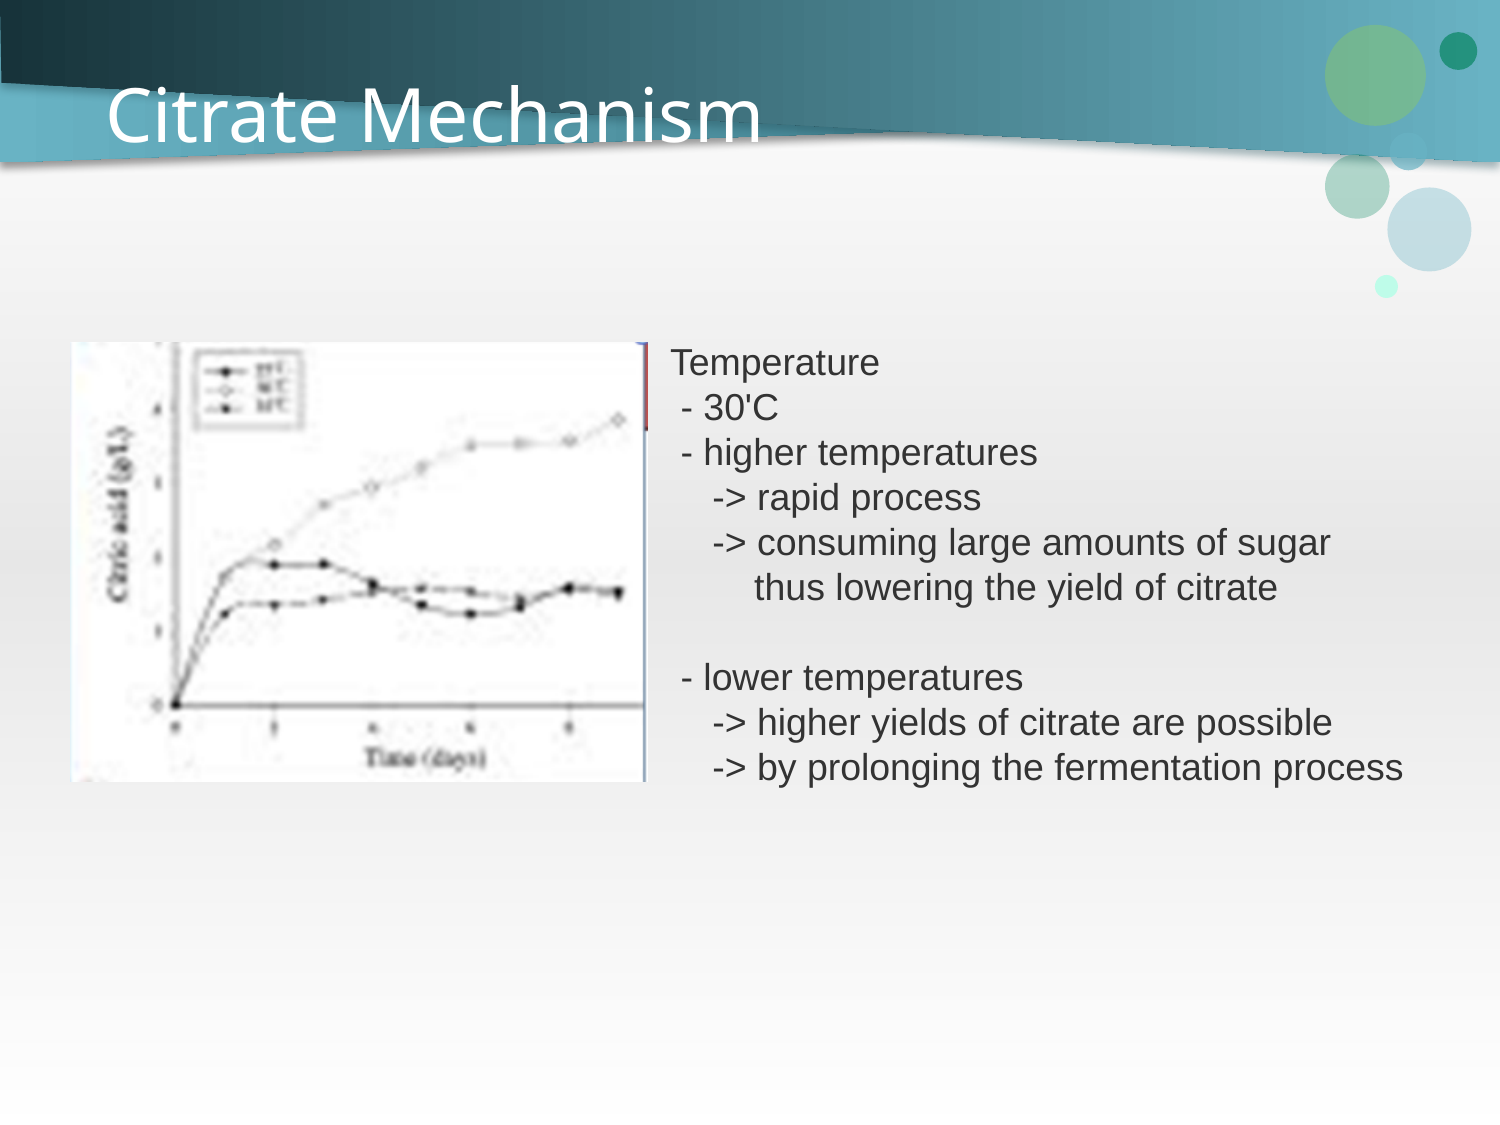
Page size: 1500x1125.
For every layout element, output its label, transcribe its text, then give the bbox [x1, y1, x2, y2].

text_box Temperature - 30'C - higher temperatures -> rapid process -> consuming large amounts of sugar thus lowering the yield of citrate - lower temperatures -> higher yields of citrate are possible -> by prolonging the fermentation process [655, 330, 1500, 795]
picture [69, 341, 649, 784]
text_box Citrate Mechanism [76, 60, 1418, 166]
